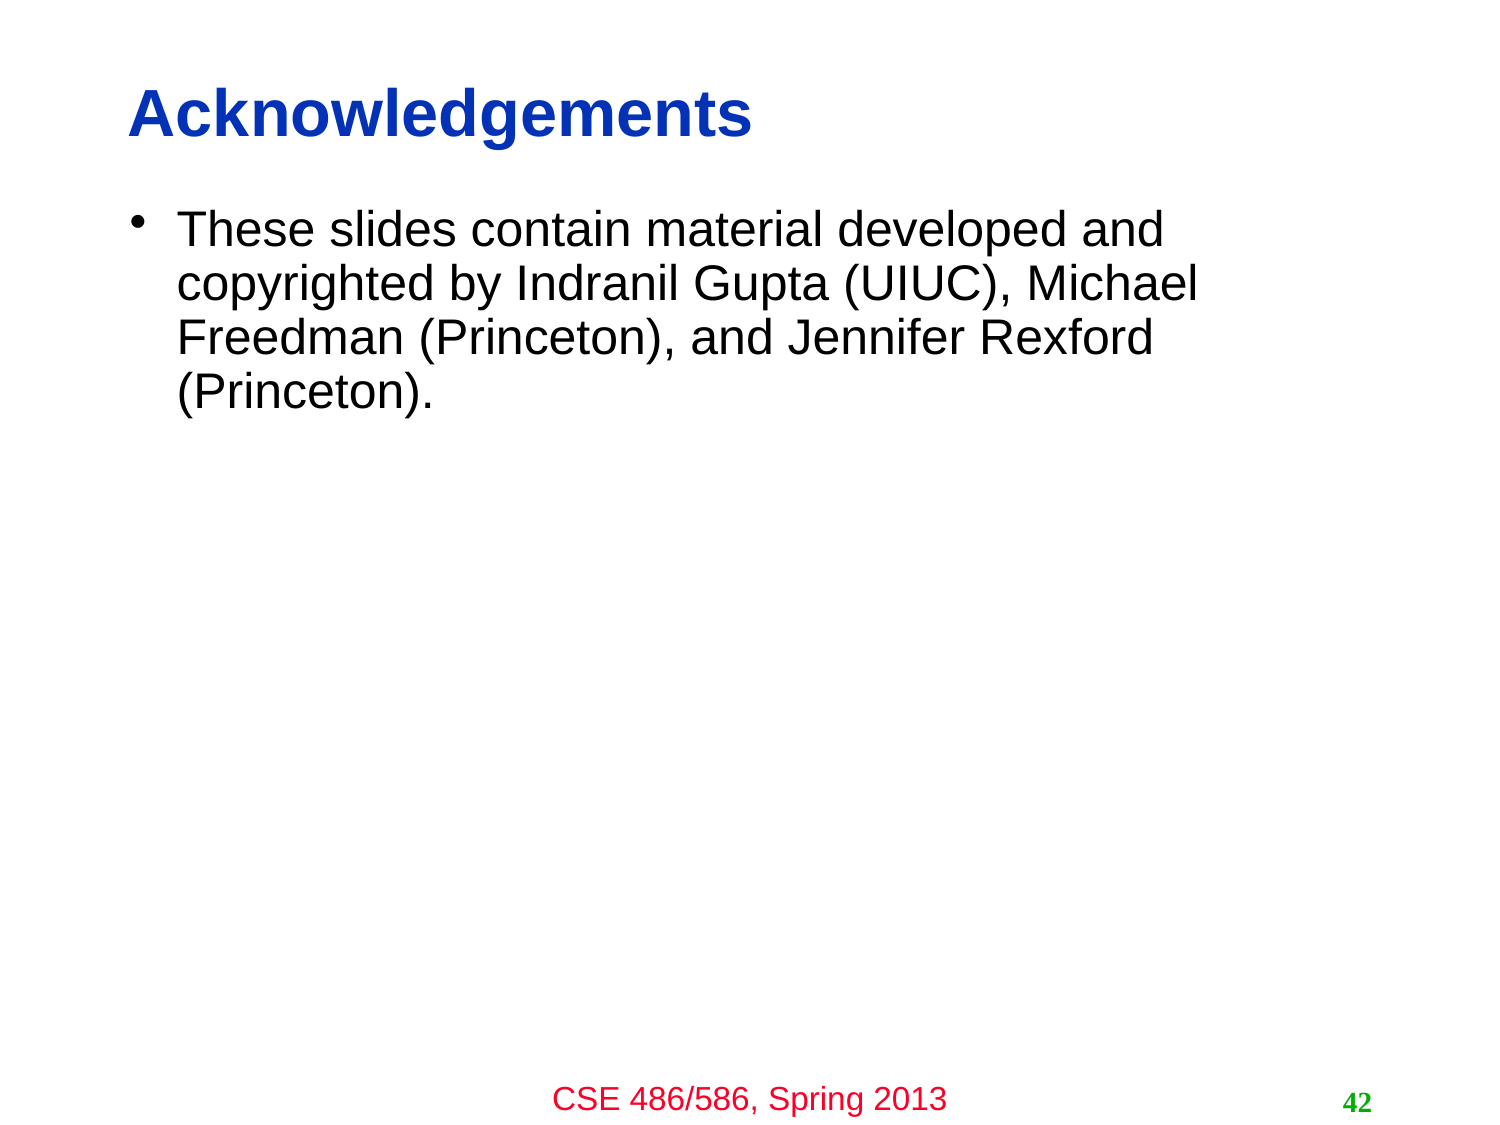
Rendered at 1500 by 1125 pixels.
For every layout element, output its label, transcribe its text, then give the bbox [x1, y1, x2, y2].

title Acknowledgements [112, 53, 1310, 176]
slide_number 42 [1074, 1076, 1388, 1125]
list These slides contain material developed and copyrighted by Indranil Gupta (UIUC), Michael Freedman (Princeton), and Jennifer Rexford (Princeton). [114, 195, 1376, 1005]
